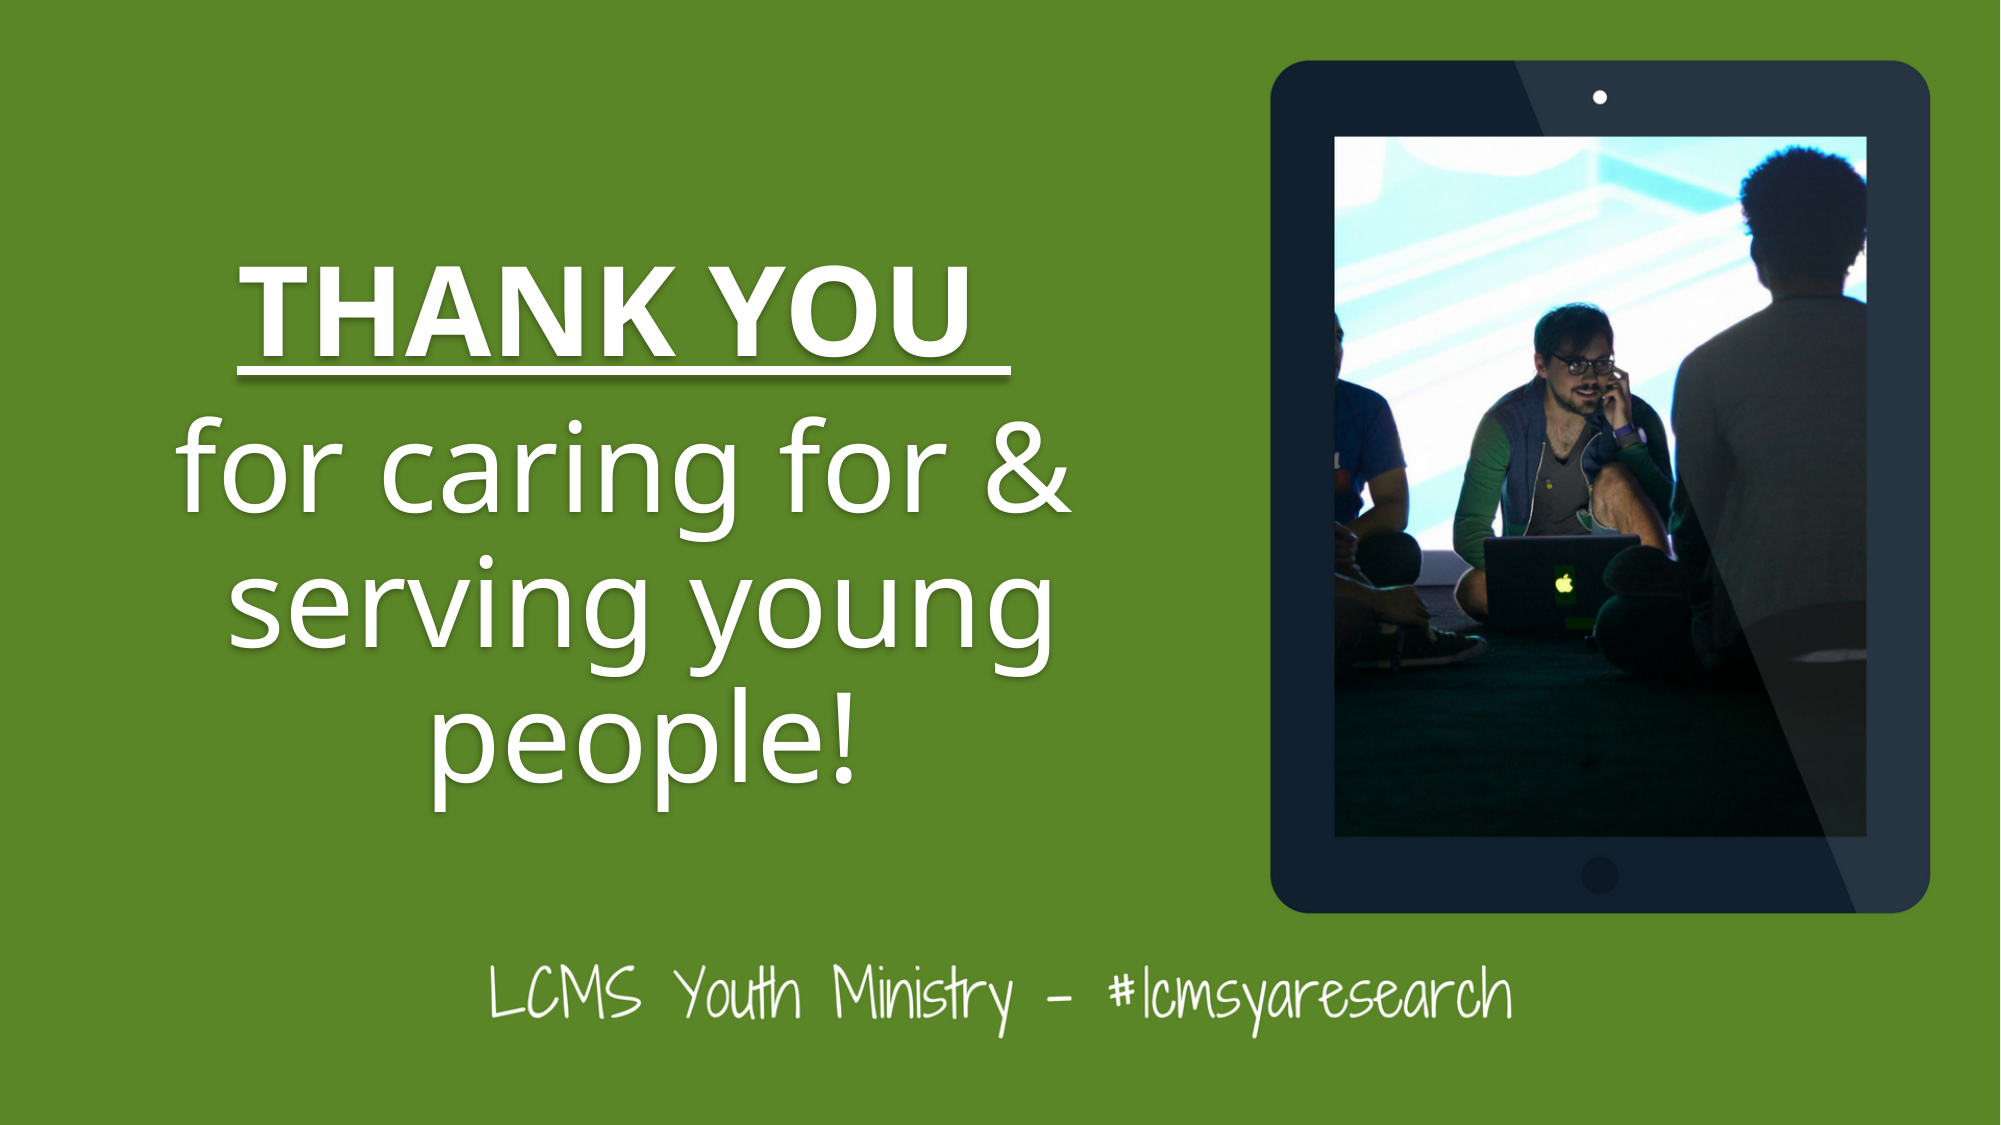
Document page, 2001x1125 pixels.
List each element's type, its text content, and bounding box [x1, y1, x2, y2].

picture [0, 0, 2001, 1125]
list THANK YOU for caring for & serving young people! [66, 212, 1182, 875]
